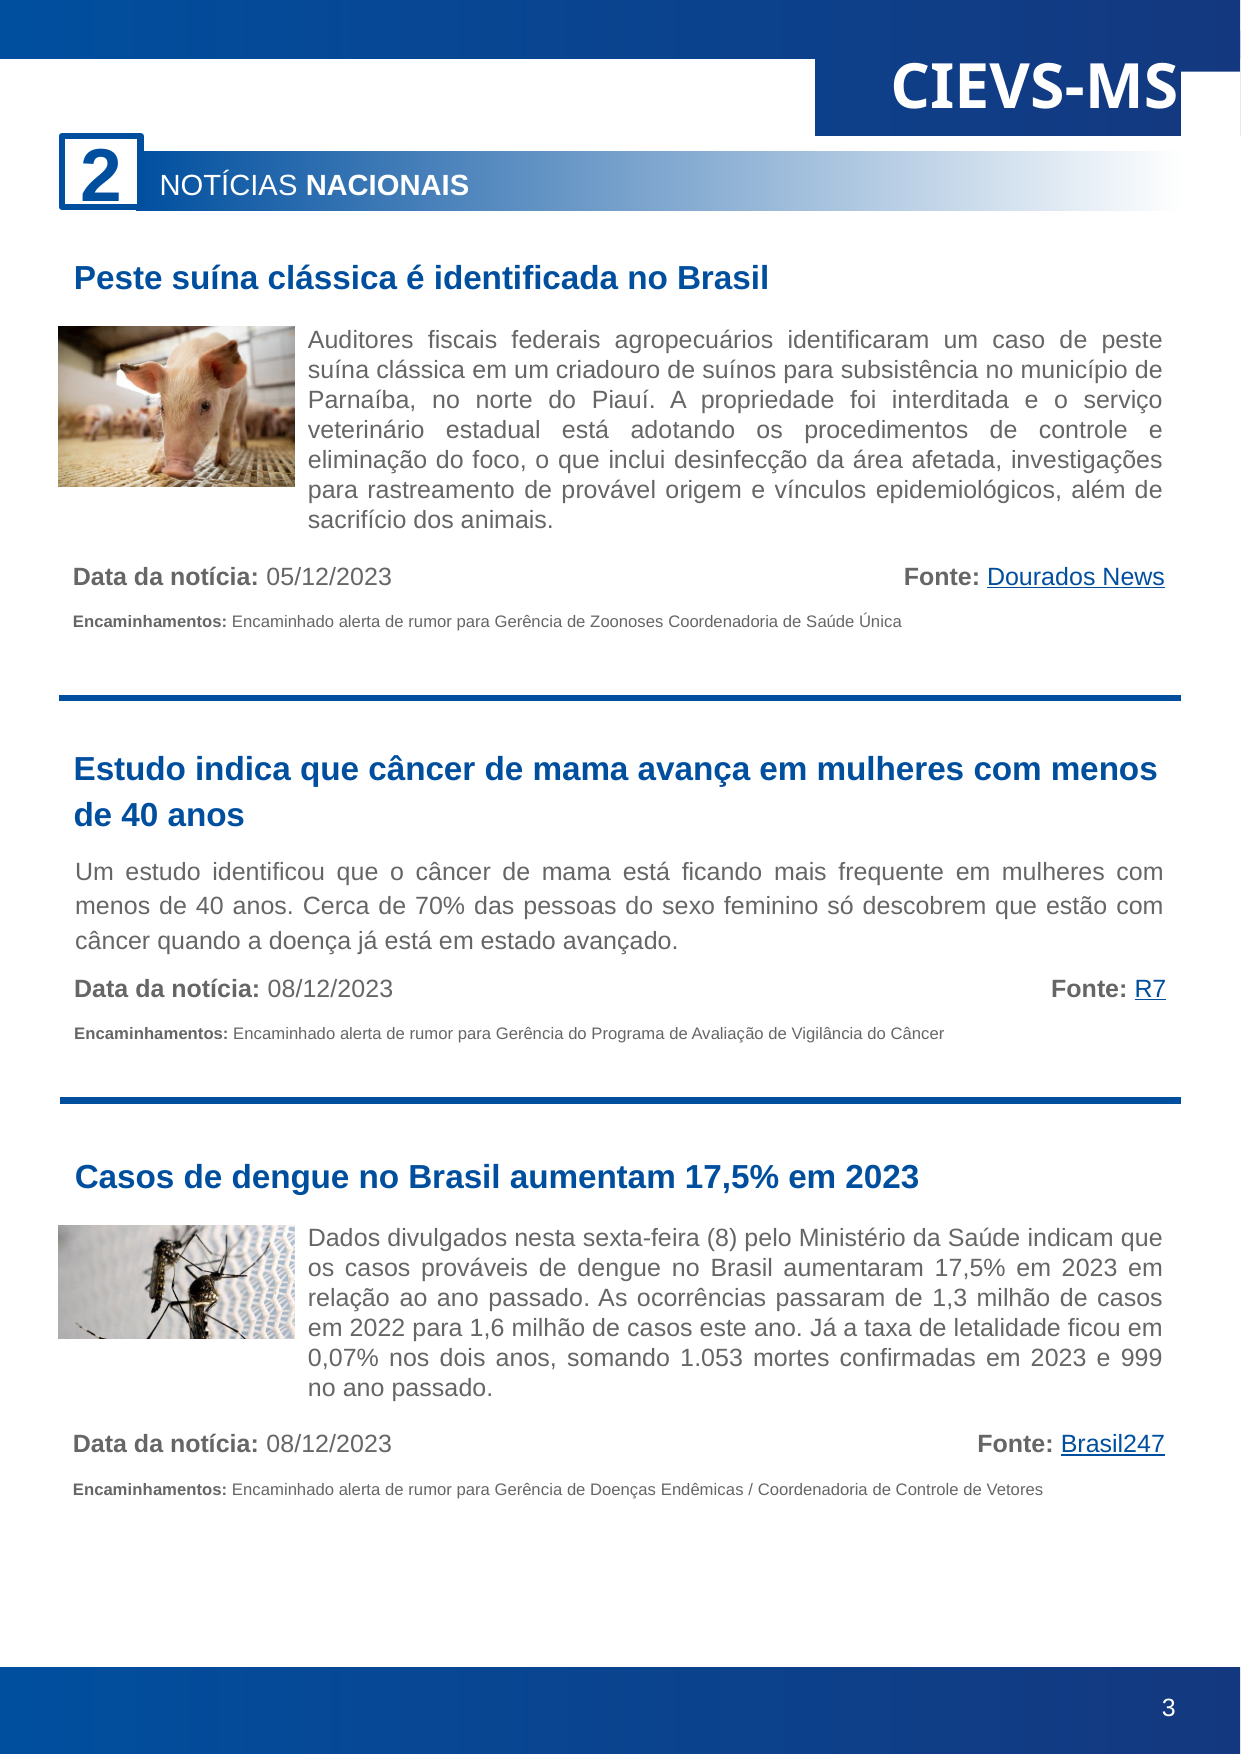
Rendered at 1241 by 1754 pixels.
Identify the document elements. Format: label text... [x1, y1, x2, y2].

text_box [0, 0, 493, 65]
text_box Fonte: Dourados News [620, 545, 1181, 606]
subtitle NOTÍCIAS NACIONAIS [136, 151, 1182, 211]
text_box Auditores fiscais federais agropecuários identificaram um caso de peste suína clássica em um criadouro de suínos para subsistência no município de Parnaíba, no norte do Piauí. A propriedade foi interditada e o serviço veterinário estadual está adotando os procedimentos de controle e eliminação do foco, o que inclui desinfecção da área afetada, investigações para rastreamento de provável origem e vínculos epidemiológicos, além de sacrifício dos animais. [292, 311, 1180, 545]
text_box Dados divulgados nesta sexta-feira (8) pelo Ministério da Saúde indicam que os casos prováveis de dengue no Brasil aumentaram 17,5% em 2023 em relação ao ano passado. As ocorrências passaram de 1,3 milhão de casos em 2022 para 1,6 milhão de casos este ano. Já a taxa de letalidade ficou em 0,07% nos dois anos, somando 1.053 mortes confirmadas em 2023 e 999 no ano passado. [292, 1211, 1180, 1412]
text_box Estudo indica que câncer de mama avança em mulheres com menos de 40 anos [58, 725, 1208, 848]
text_box 2 [61, 135, 141, 207]
slide_number ‹#› [1116, 1639, 1191, 1754]
text_box Data da notícia: 08/12/2023 Encaminhamentos: Encaminhado alerta de rumor para Gerência de Doenças Endêmicas / Coordenadoria de Controle de Vetores [57, 1412, 1180, 1514]
text_box Data da notícia: 08/12/2023 Encaminhamentos: Encaminhado alerta de rumor para Gerência do Programa de Avaliação de Vigilância do Câncer [59, 957, 1182, 1059]
picture [58, 326, 295, 488]
text_box Fonte: Brasil247 [620, 1412, 1181, 1473]
text_box Um estudo identificou que o câncer de mama está ficando mais frequente em mulheres com menos de 40 anos. Cerca de 70% das pessoas do sexo feminino só descobrem que estão com câncer quando a doença já está em estado avançado. [60, 835, 1182, 957]
text_box Peste suína clássica é identificada no Brasil [59, 234, 1180, 311]
text_box Data da notícia: 05/12/2023 Encaminhamentos: Encaminhado alerta de rumor para Gerência de Zoonoses Coordenadoria de Saúde Única [57, 545, 1180, 646]
text_box Fonte: R7 [553, 957, 1182, 1018]
text_box Casos de dengue no Brasil aumentam 17,5% em 2023 [59, 1134, 1204, 1211]
picture [58, 1225, 295, 1340]
